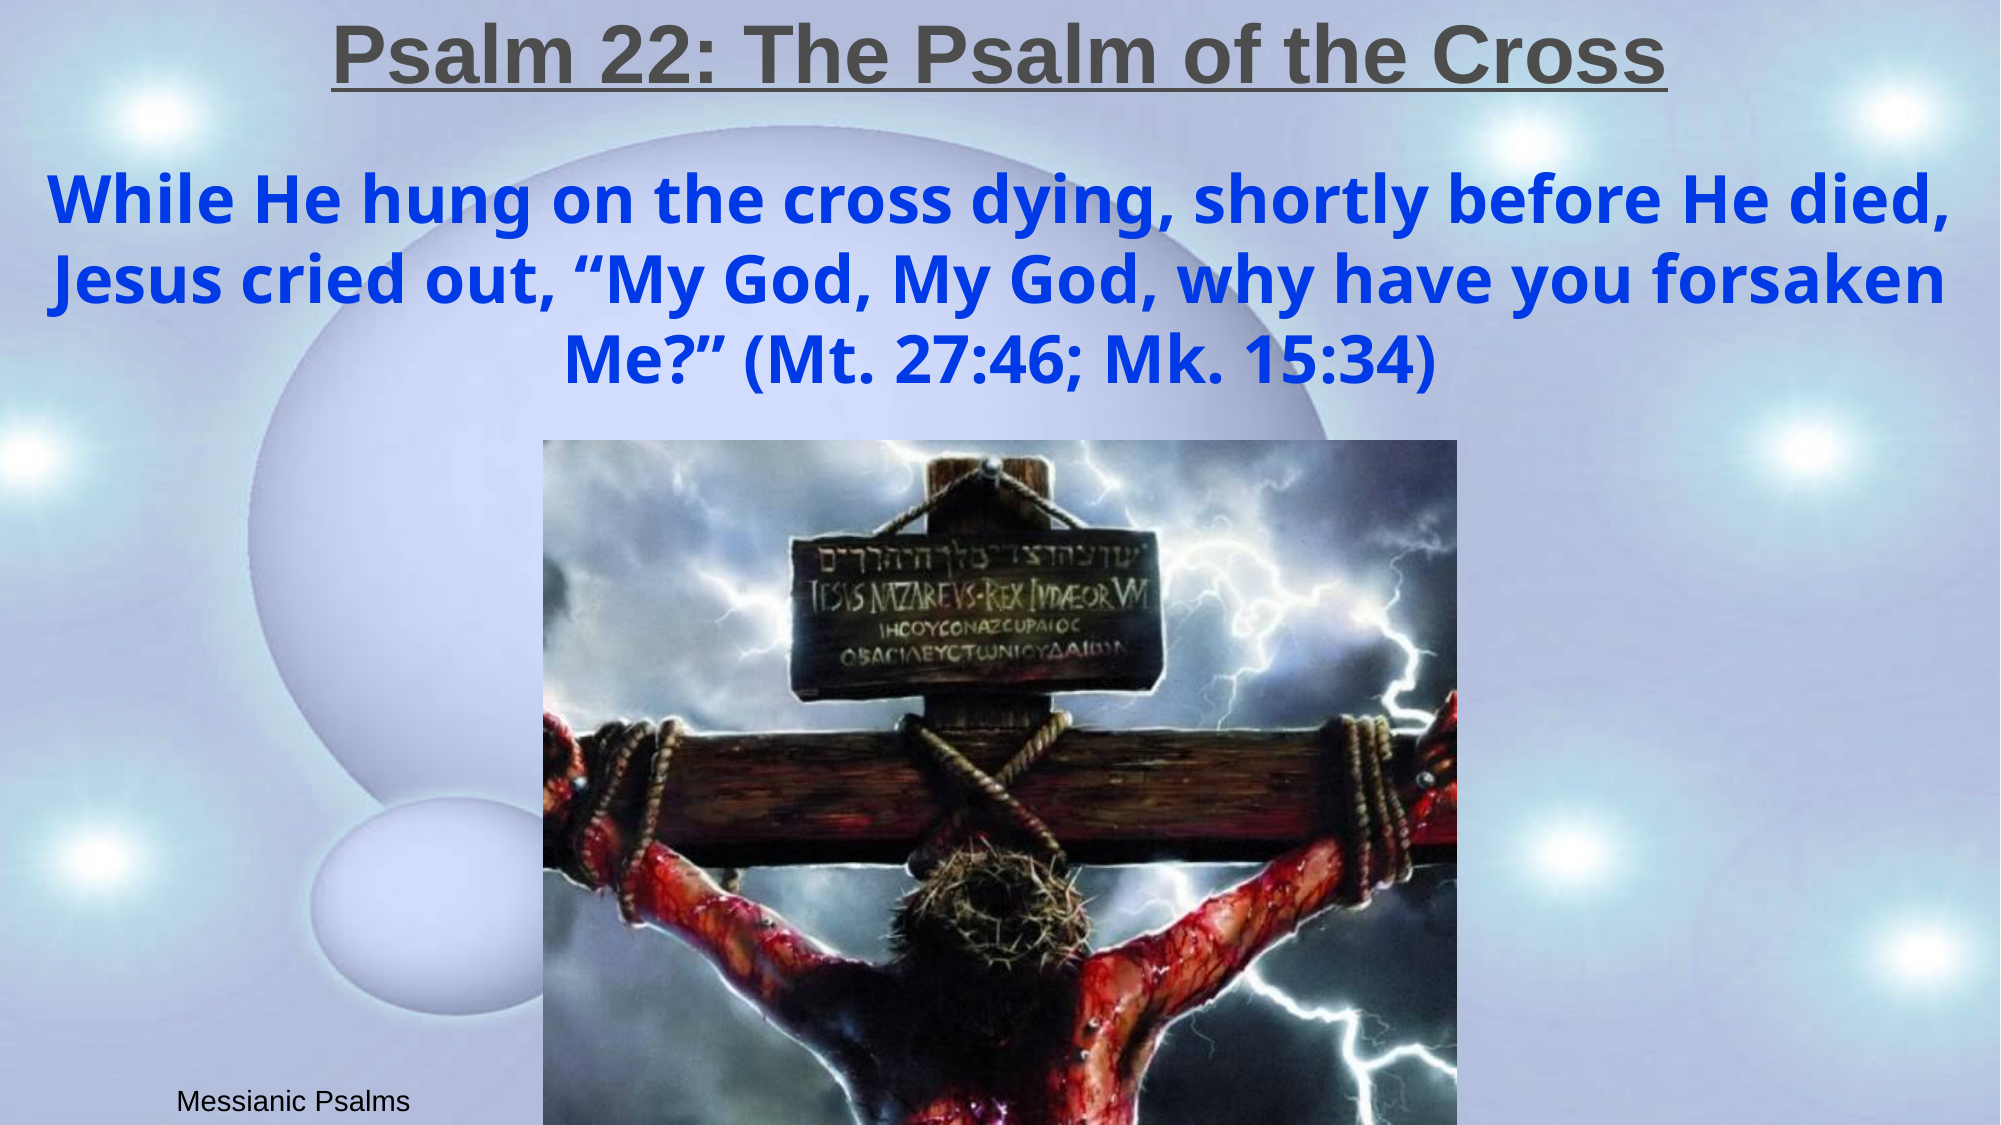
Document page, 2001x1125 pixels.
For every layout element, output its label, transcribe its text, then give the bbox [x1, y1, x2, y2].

text_box While He hung on the cross dying, shortly before He died, Jesus cried out, “My God, My God, why have you forsaken Me?” (Mt. 27:46; Mk. 15:34) [0, 149, 2000, 405]
footer Messianic Psalms [0, 1074, 538, 1125]
picture [0, 0, 2001, 1125]
title Psalm 22: The Psalm of the Cross [0, 0, 2000, 100]
